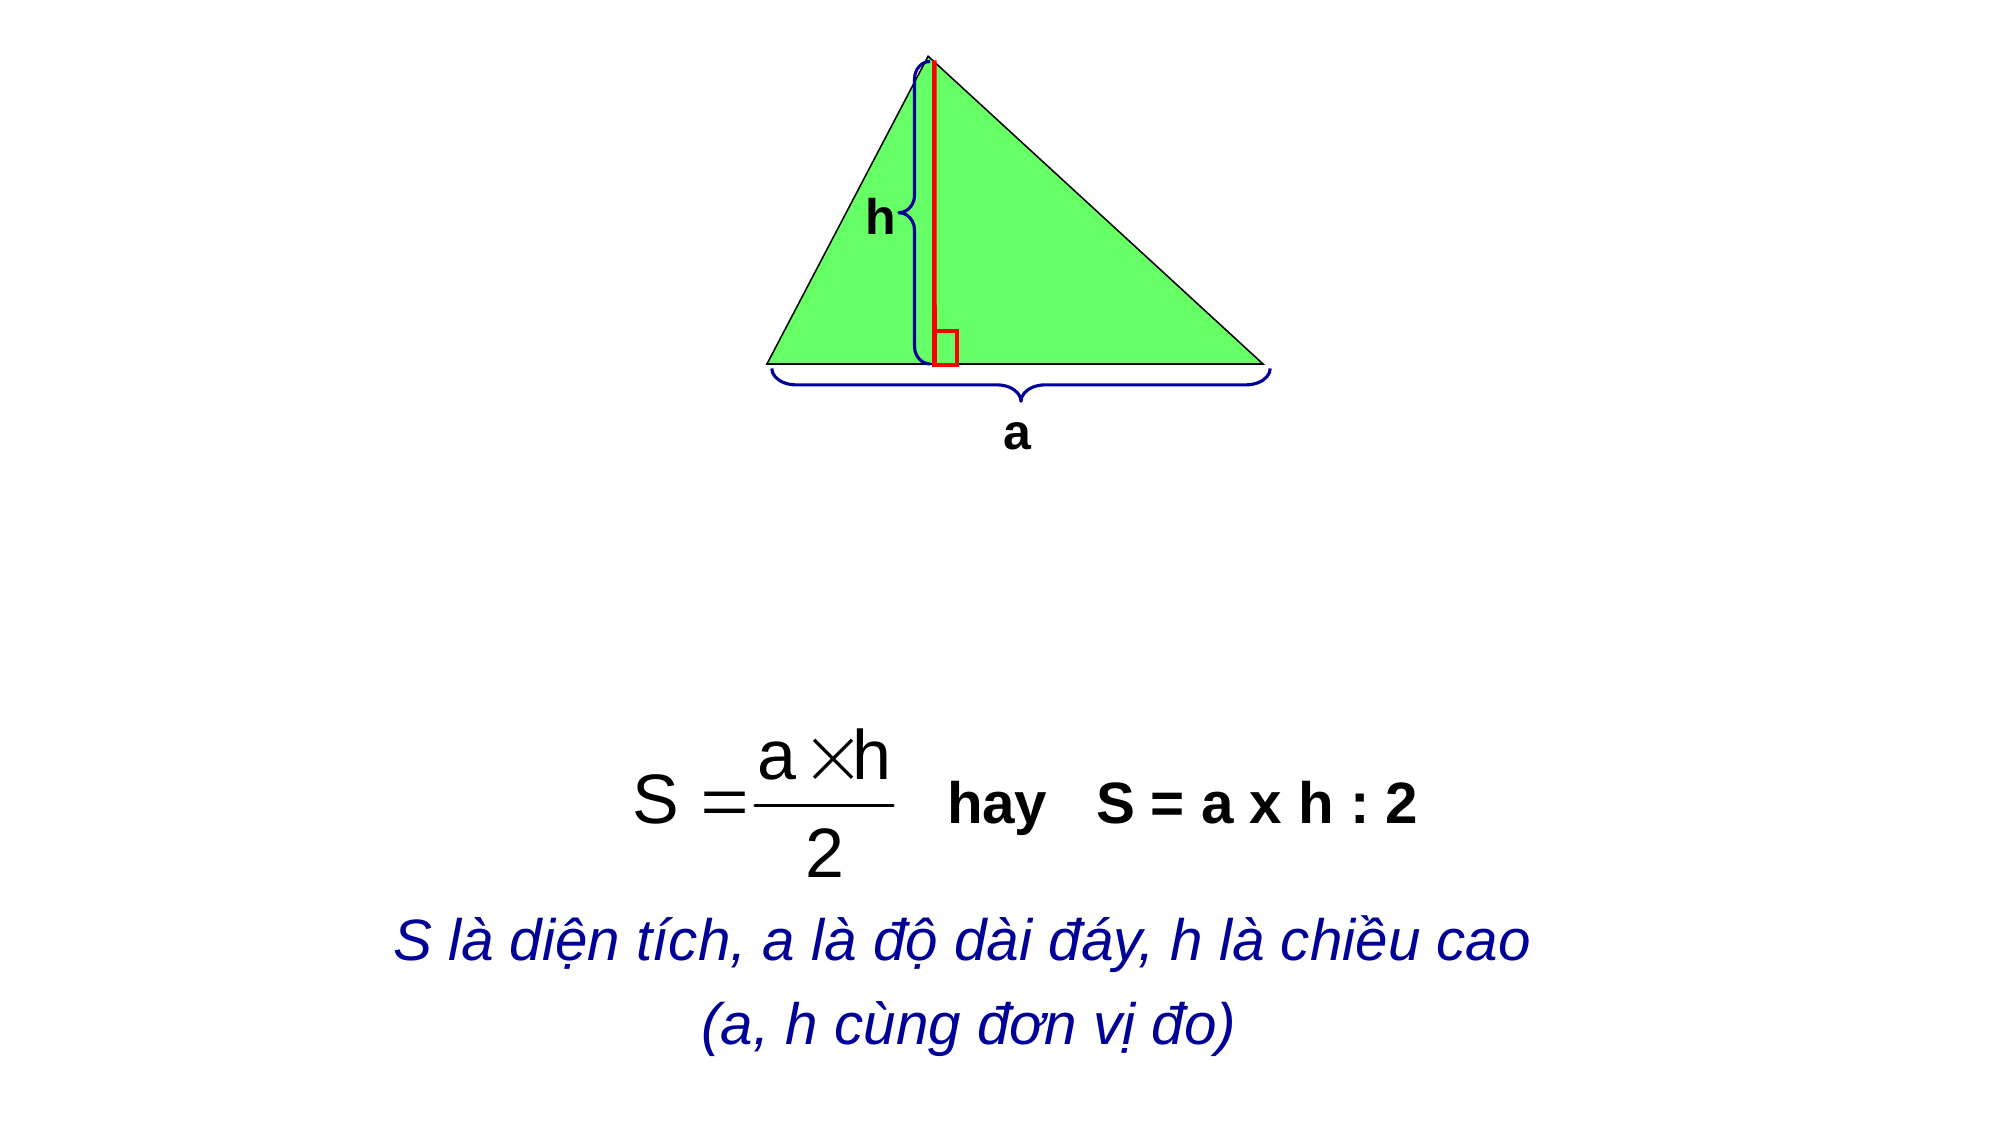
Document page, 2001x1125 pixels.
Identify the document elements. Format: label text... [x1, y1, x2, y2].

text_box hay S = a x h : 2 [932, 757, 1435, 843]
text_box [957, 82, 1264, 365]
text_box h [850, 177, 909, 253]
text_box a [988, 391, 1047, 467]
text_box [771, 368, 1271, 391]
text_box [925, 56, 933, 365]
text_box [766, 205, 930, 365]
text_box S là diện tích, a là độ dài đáy, h là chiều cao [359, 895, 1567, 980]
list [623, 712, 910, 894]
text_box [864, 83, 914, 207]
text_box [909, 61, 931, 365]
text_box (a, h cùng đơn vị đo) [670, 978, 1268, 1064]
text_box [934, 60, 957, 367]
